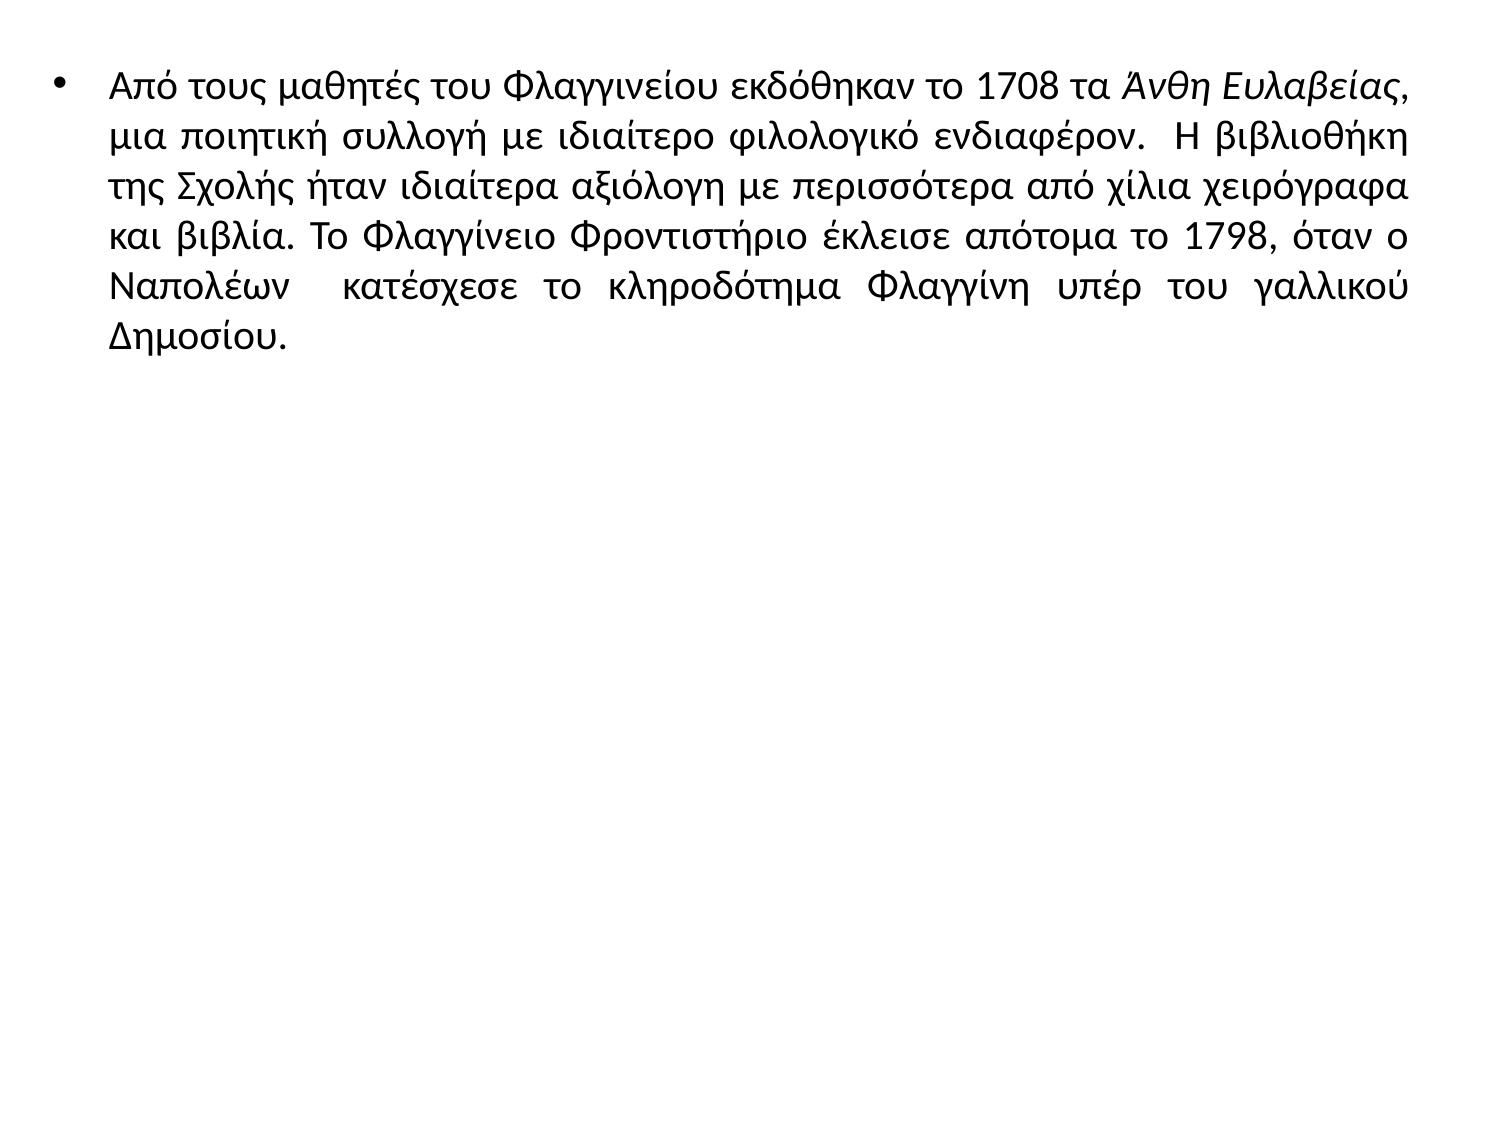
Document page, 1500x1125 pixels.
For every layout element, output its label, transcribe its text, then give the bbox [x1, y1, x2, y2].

list Από τους μαθητές του Φλαγγινείου εκδόθηκαν το 1708 τα Άνθη Ευλαβείας, μια ποιητική συλλογή με ιδιαίτερο φιλολογικό ενδιαφέρον. Η βιβλιοθήκη της Σχολής ήταν ιδιαίτερα αξιόλογη με περισσότερα από χίλια χειρόγραφα και βιβλία. Το Φλαγγίνειο Φροντιστήριο έκλεισε απότομα το 1798, όταν ο Ναπολέων κατέσχεσε το κληροδότημα Φλαγγίνη υπέρ του γαλλικού Δημοσίου. [37, 49, 1426, 1006]
